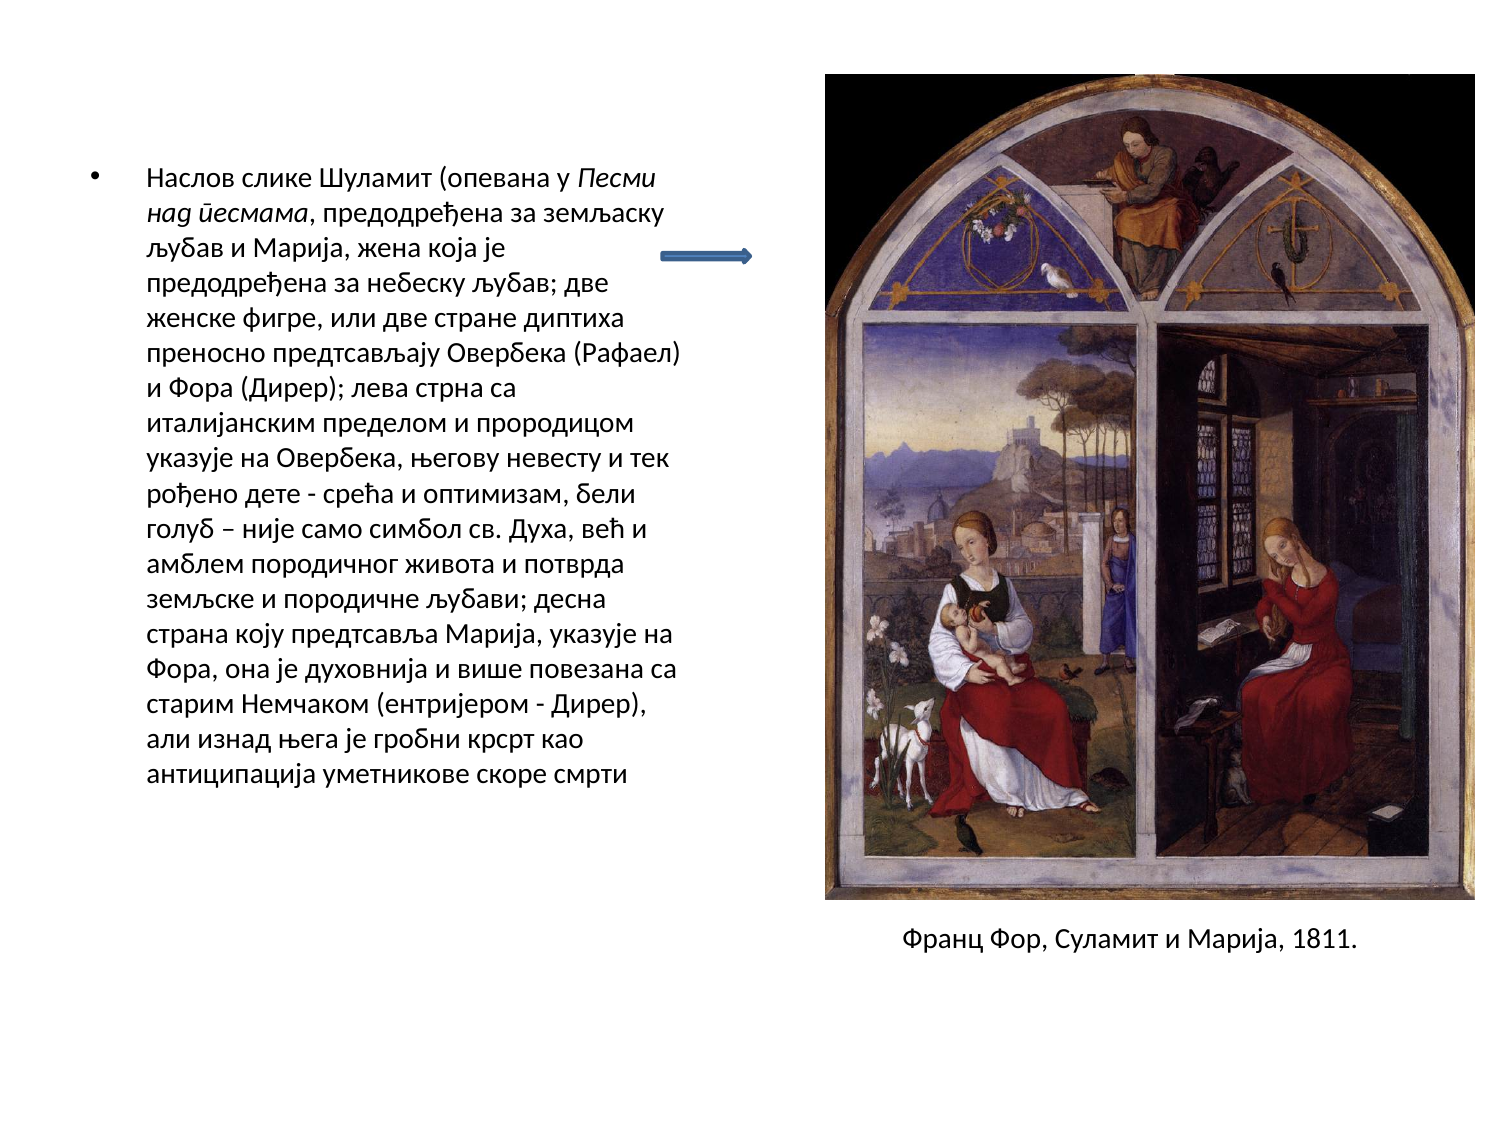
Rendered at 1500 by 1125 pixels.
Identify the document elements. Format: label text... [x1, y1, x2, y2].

text_box Франц Фор, Суламит и Марија, 1811. [887, 912, 1500, 963]
text_box [660, 247, 753, 265]
title Наслов слике Шуламит (опевана у Песми над песмама, предодређена за земљаску љубав и Марија, жена која је предодређена за небеску љубав; две женске фигре, или две стране диптиха преносно предтсављају Овербека (Рафаел) и Фора (Дирер); лева стрна са италијанским пределом и прородицом указује на Овербека, његову невесту и тек рођено дете - срећа и оптимизам, бели голуб – није само симбол св. Духа, већ и амблем породичног живота и потврда земљске и породичне љубави; десна страна коју предтсавља Марија, указује на Фора, она је духовнија и више повезана са старим Немчаком (ентријером - Дирер), али изнад њега је гробни крсрт као антиципација уметникове скоре смрти [75, 45, 700, 938]
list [824, 74, 1476, 901]
